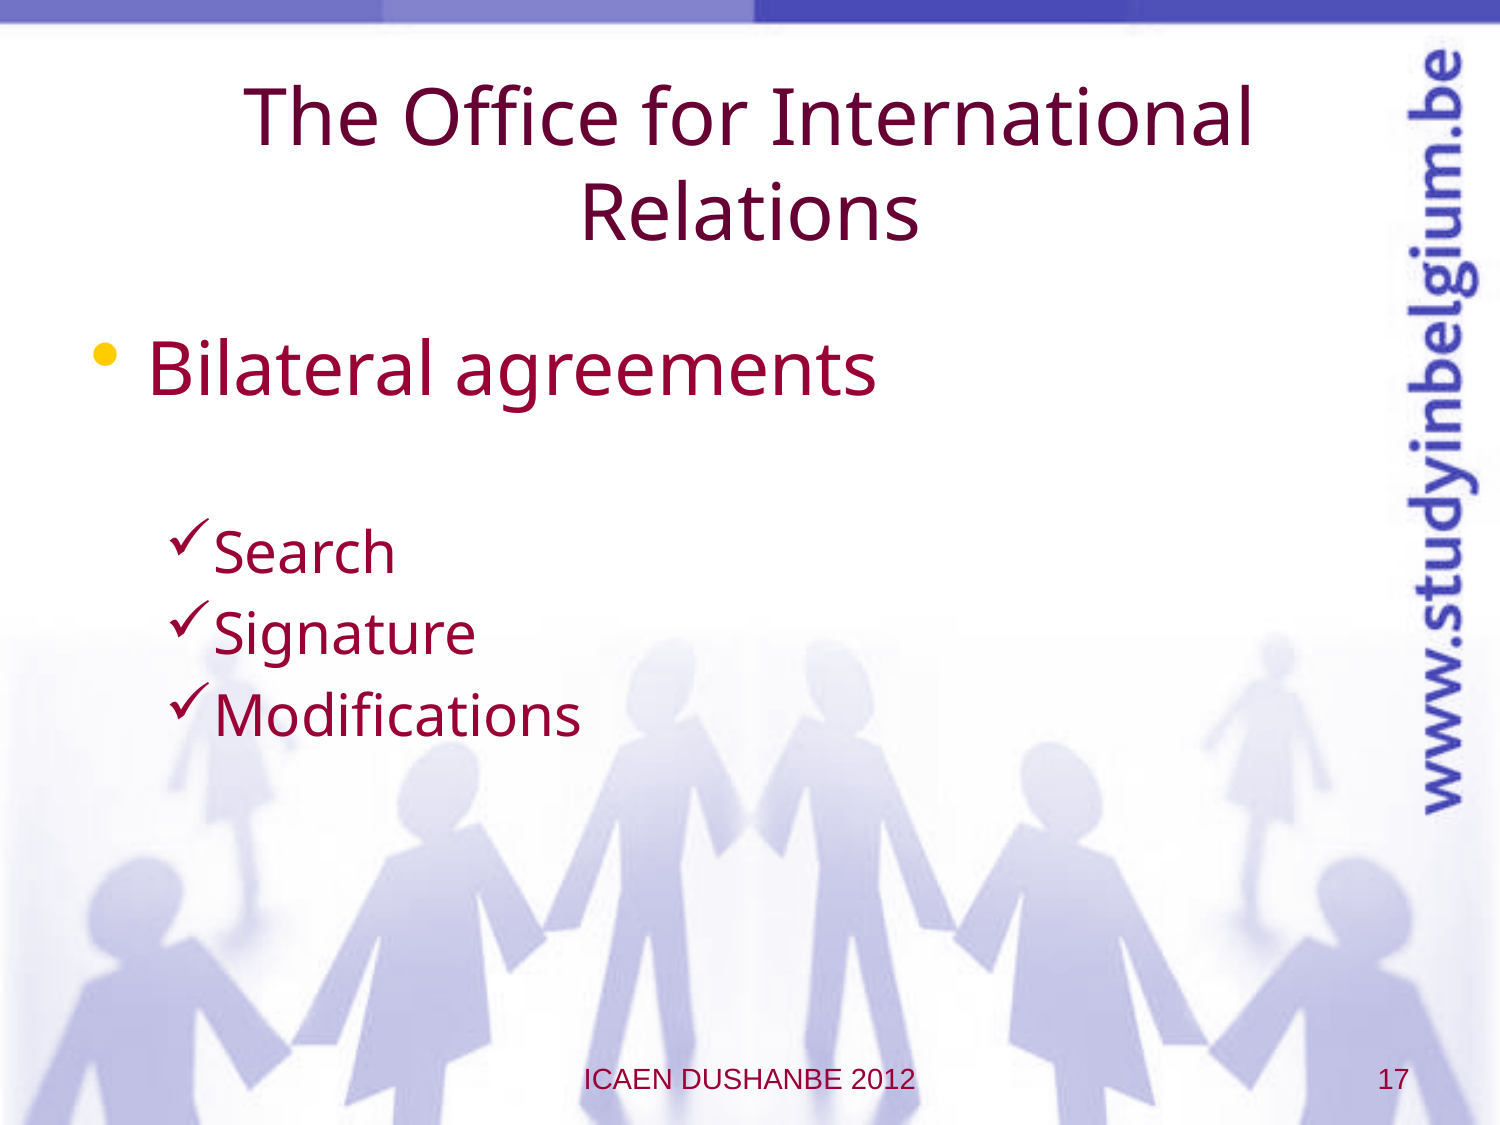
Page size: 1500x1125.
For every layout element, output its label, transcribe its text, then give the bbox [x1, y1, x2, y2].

title The Office for International Relations [74, 47, 1426, 276]
list Bilateral agreements Search Signature Modifications [74, 312, 1426, 988]
slide_number 17 [1074, 1024, 1426, 1103]
footer ICAEN DUSHANBE 2012 [512, 1024, 988, 1103]
